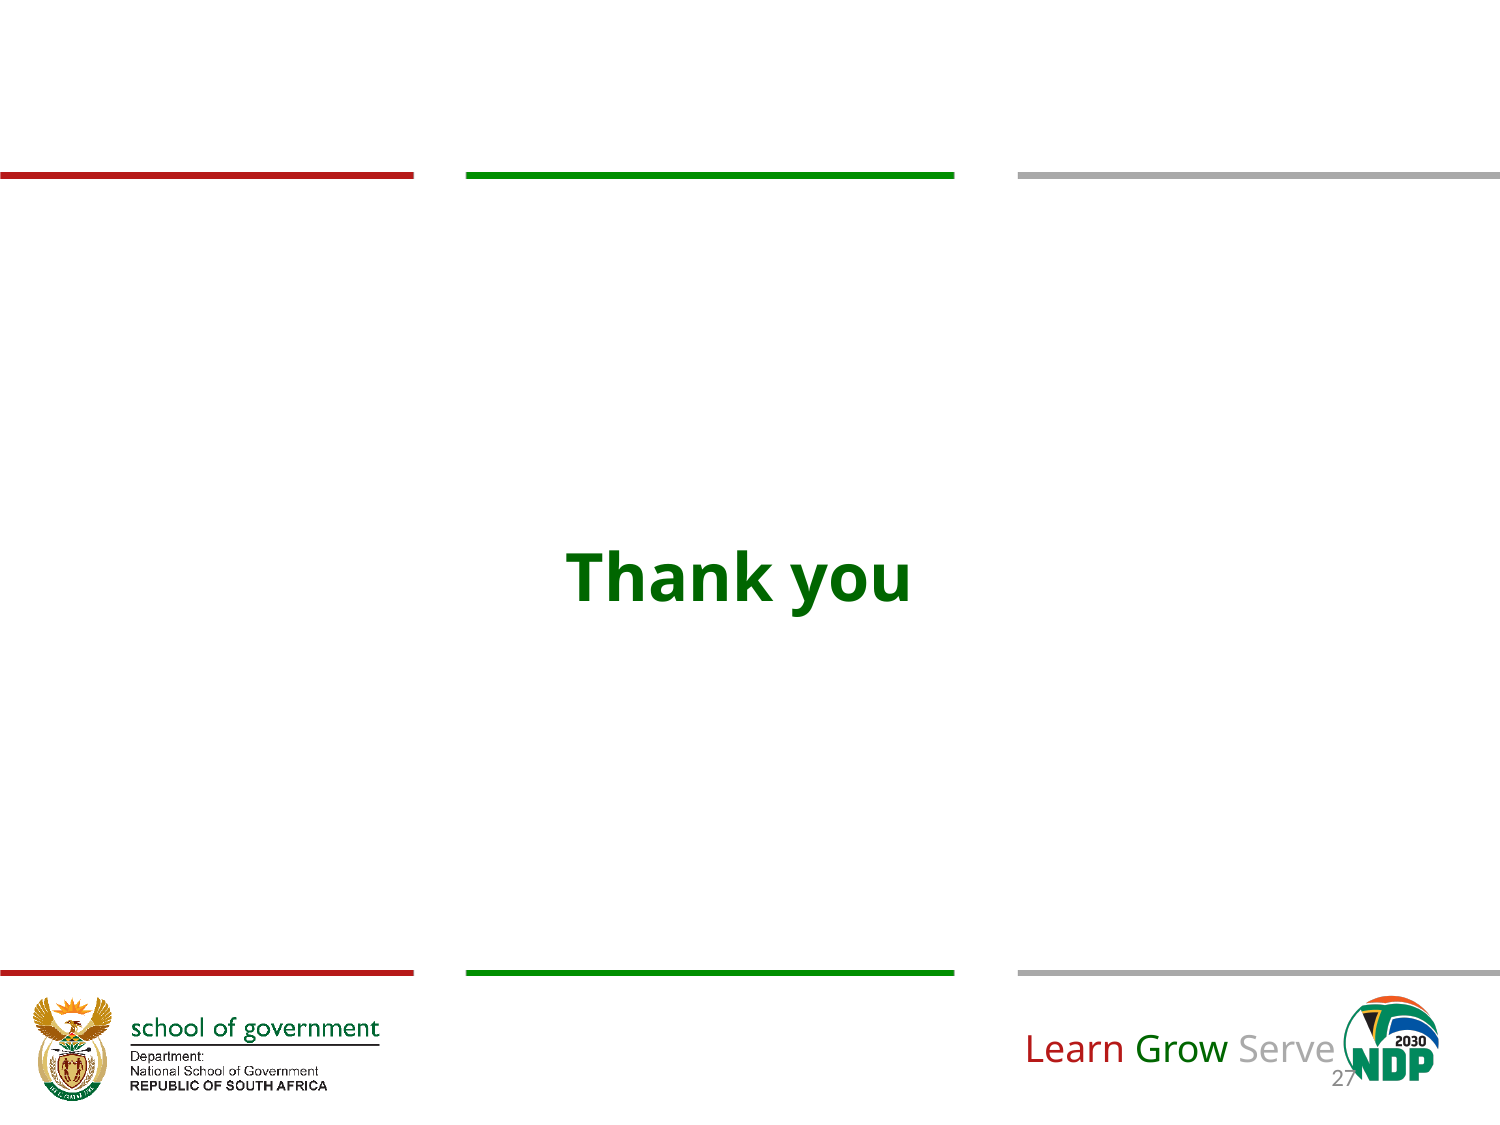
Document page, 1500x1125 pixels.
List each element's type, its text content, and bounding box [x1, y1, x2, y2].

picture [0, 172, 1500, 179]
picture [17, 989, 395, 1106]
title Thank you [64, 408, 1415, 740]
picture [0, 970, 1500, 976]
slide_number 27 [1021, 1046, 1372, 1107]
